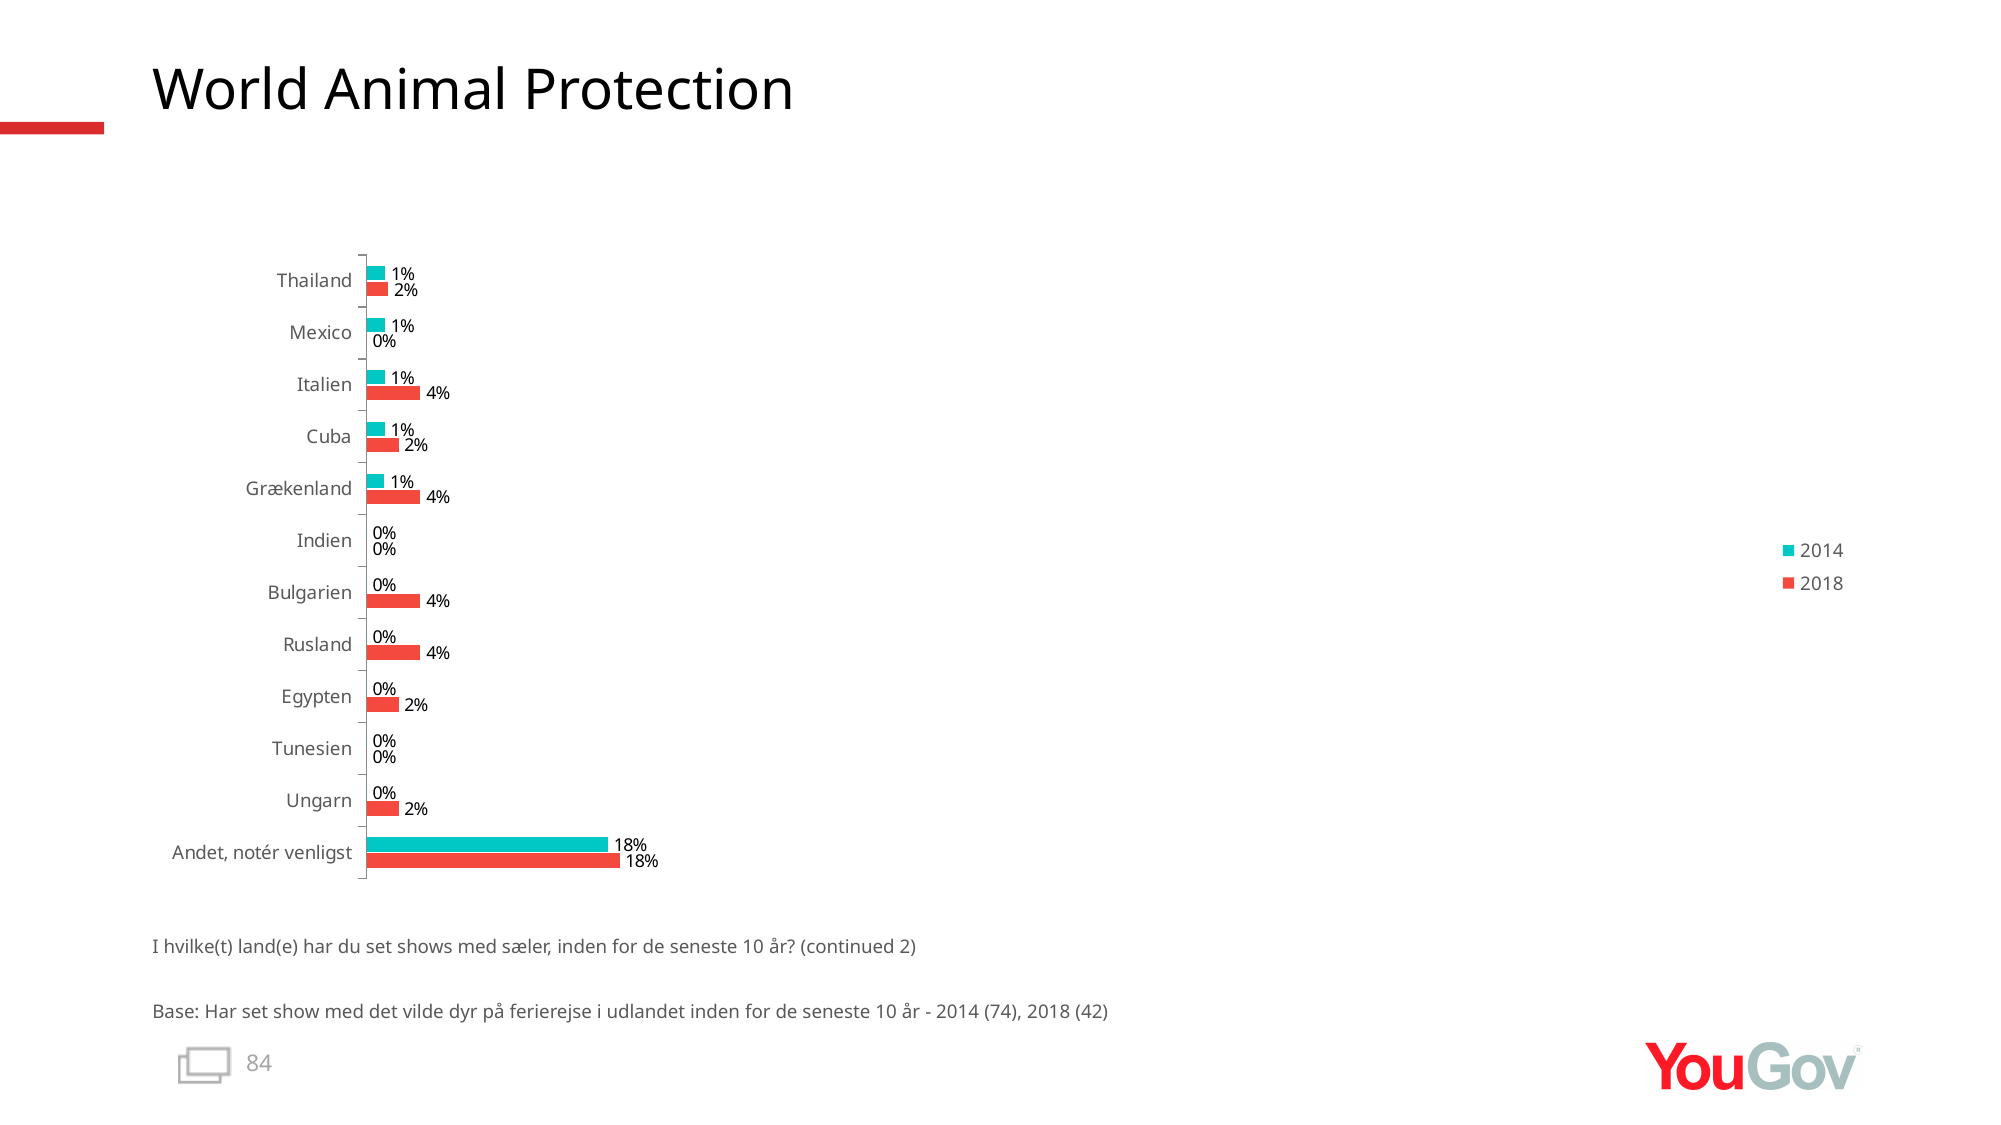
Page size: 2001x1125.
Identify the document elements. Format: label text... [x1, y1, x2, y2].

text_box Base: Har set show med det vilde dyr på ferierejse i udlandet inden for de seneste 10 år - 2014 (74), 2018 (42) [137, 992, 1863, 1034]
chart [137, 242, 1863, 892]
text_box I hvilke(t) land(e) har du set shows med sæler, inden for de seneste 10 år? (continued 2) [137, 927, 1863, 992]
picture [1645, 1042, 1863, 1090]
title World Animal Protection [137, 53, 1863, 130]
picture [178, 1046, 232, 1086]
